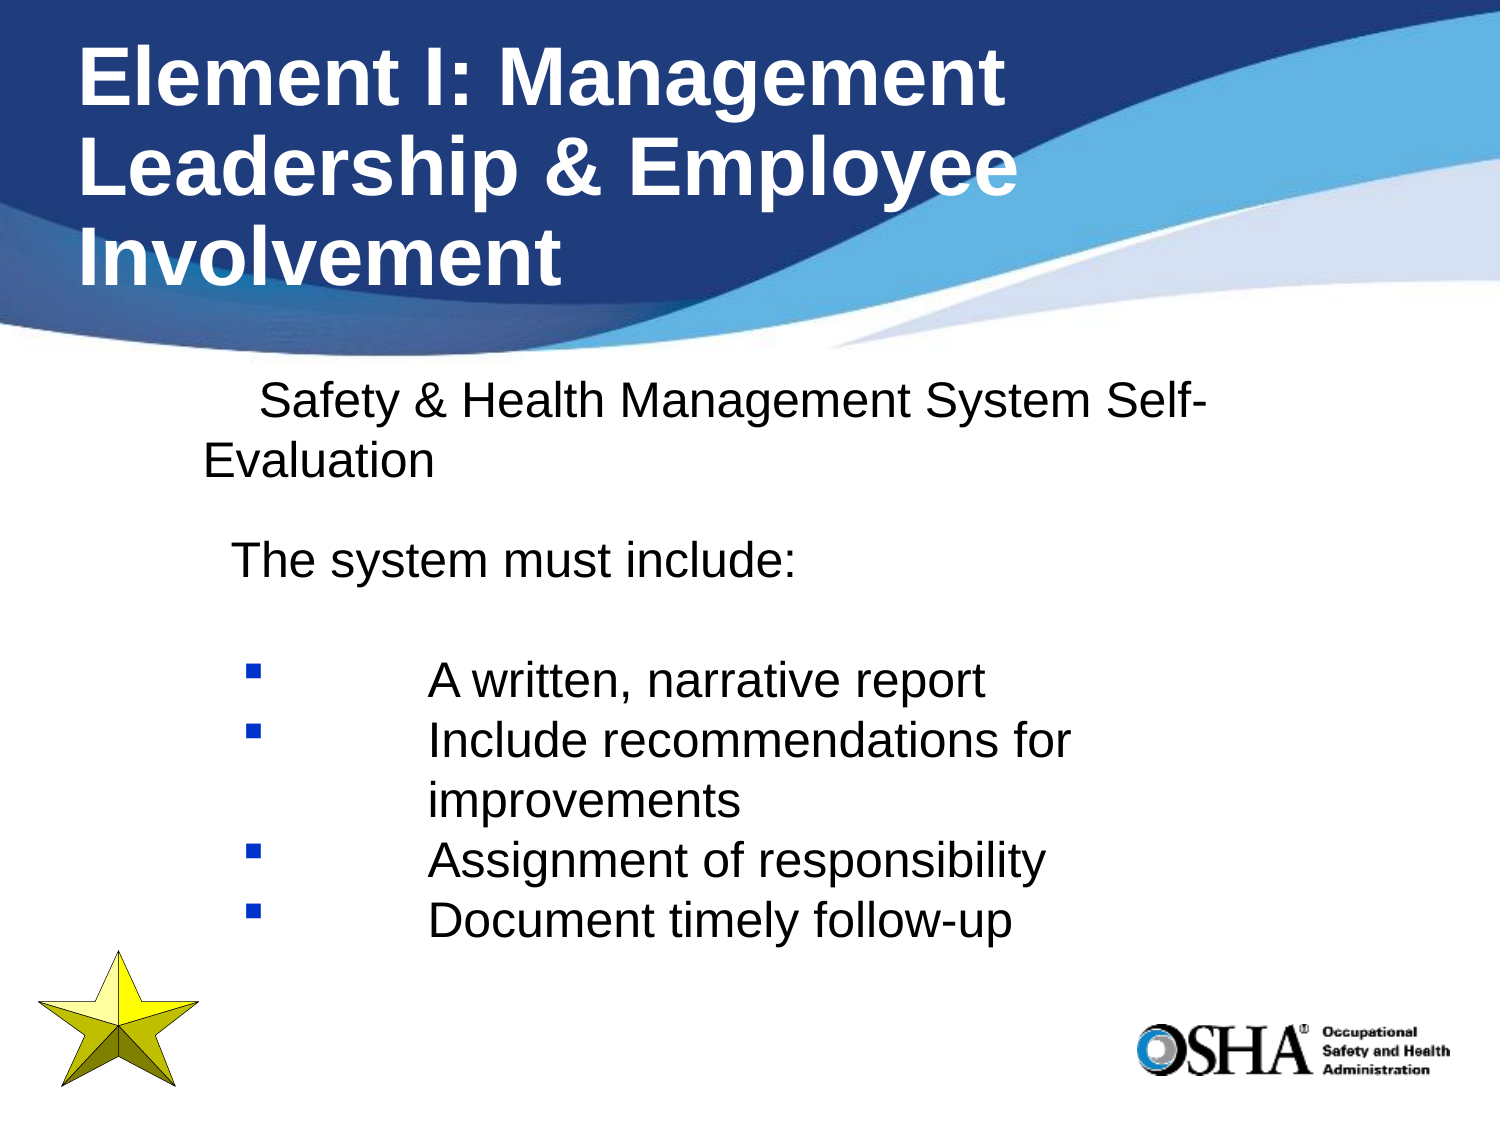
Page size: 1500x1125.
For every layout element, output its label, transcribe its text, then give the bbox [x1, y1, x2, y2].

title Element I: Management Leadership & Employee Involvement [62, 75, 1175, 263]
text_box Safety & Health Management System Self-Evaluation The system must include: A written, narrative report Include recommendations for improvements Assignment of responsibility Document timely follow-up [112, 299, 1450, 1125]
picture [0, 0, 1500, 364]
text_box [37, 949, 201, 1088]
